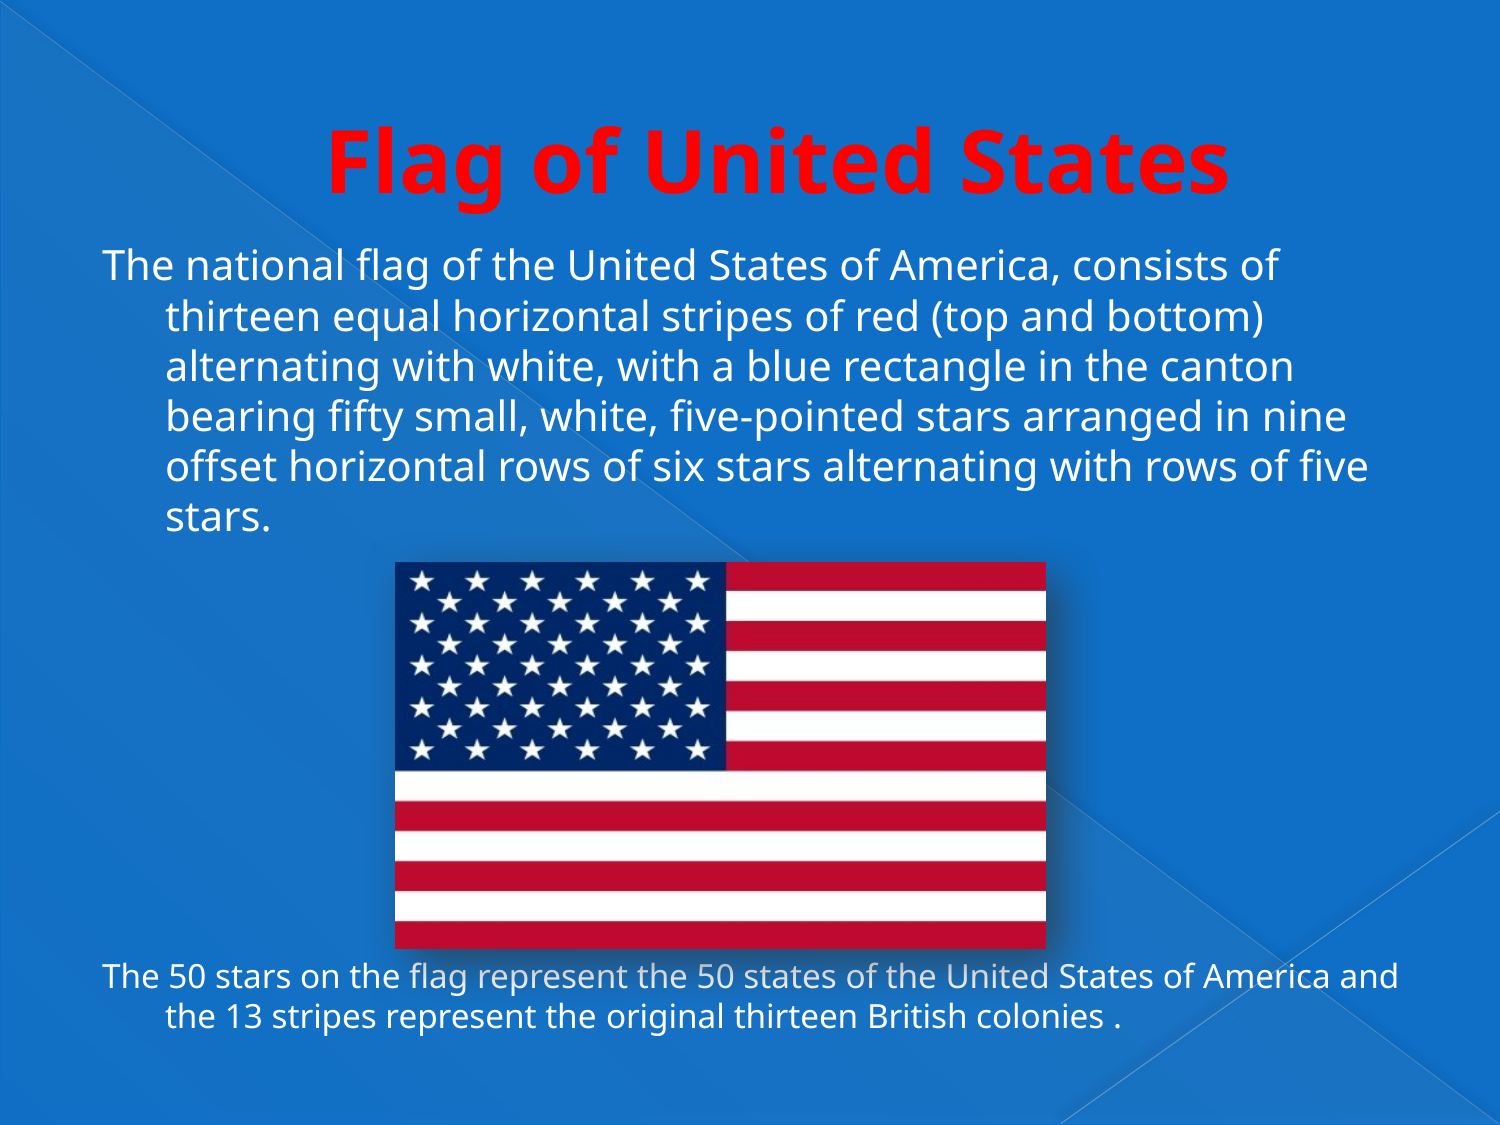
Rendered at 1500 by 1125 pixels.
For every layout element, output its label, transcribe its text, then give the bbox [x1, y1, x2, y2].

picture [395, 562, 1046, 949]
title Flag of United States [75, 43, 1425, 274]
list The national flag of the United States of America, consists of thirteen equal horizontal stripes of red (top and bottom) alternating with white, with a blue rectangle in the canton bearing fifty small, white, five-pointed stars arranged in nine offset horizontal rows of six stars alternating with rows of five stars. The 50 stars on the flag represent the 50 states of the United States of America and the 13 stripes represent the original thirteen British colonies . [76, 231, 1427, 1125]
